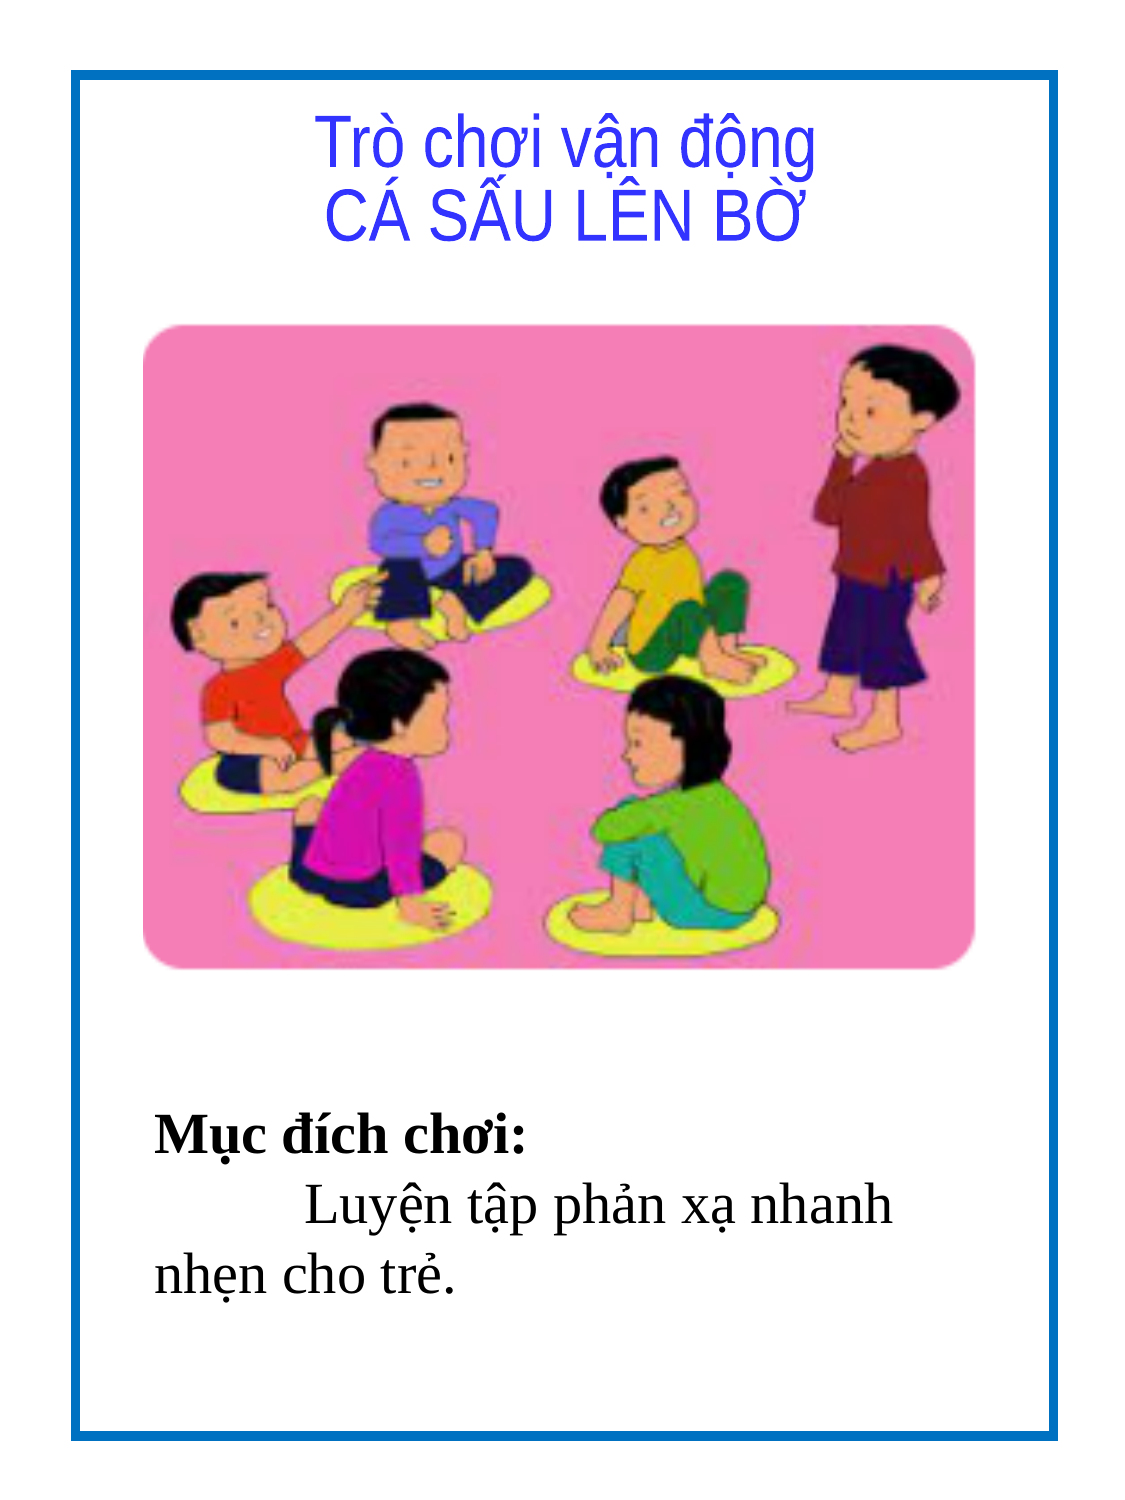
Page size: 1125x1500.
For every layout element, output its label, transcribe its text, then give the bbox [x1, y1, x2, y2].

text_box [75, 74, 1054, 1436]
text_box Mục đích chơi: Luyện tập phản xạ nhanh nhẹn cho trẻ. [139, 1087, 990, 1313]
picture [143, 312, 995, 981]
